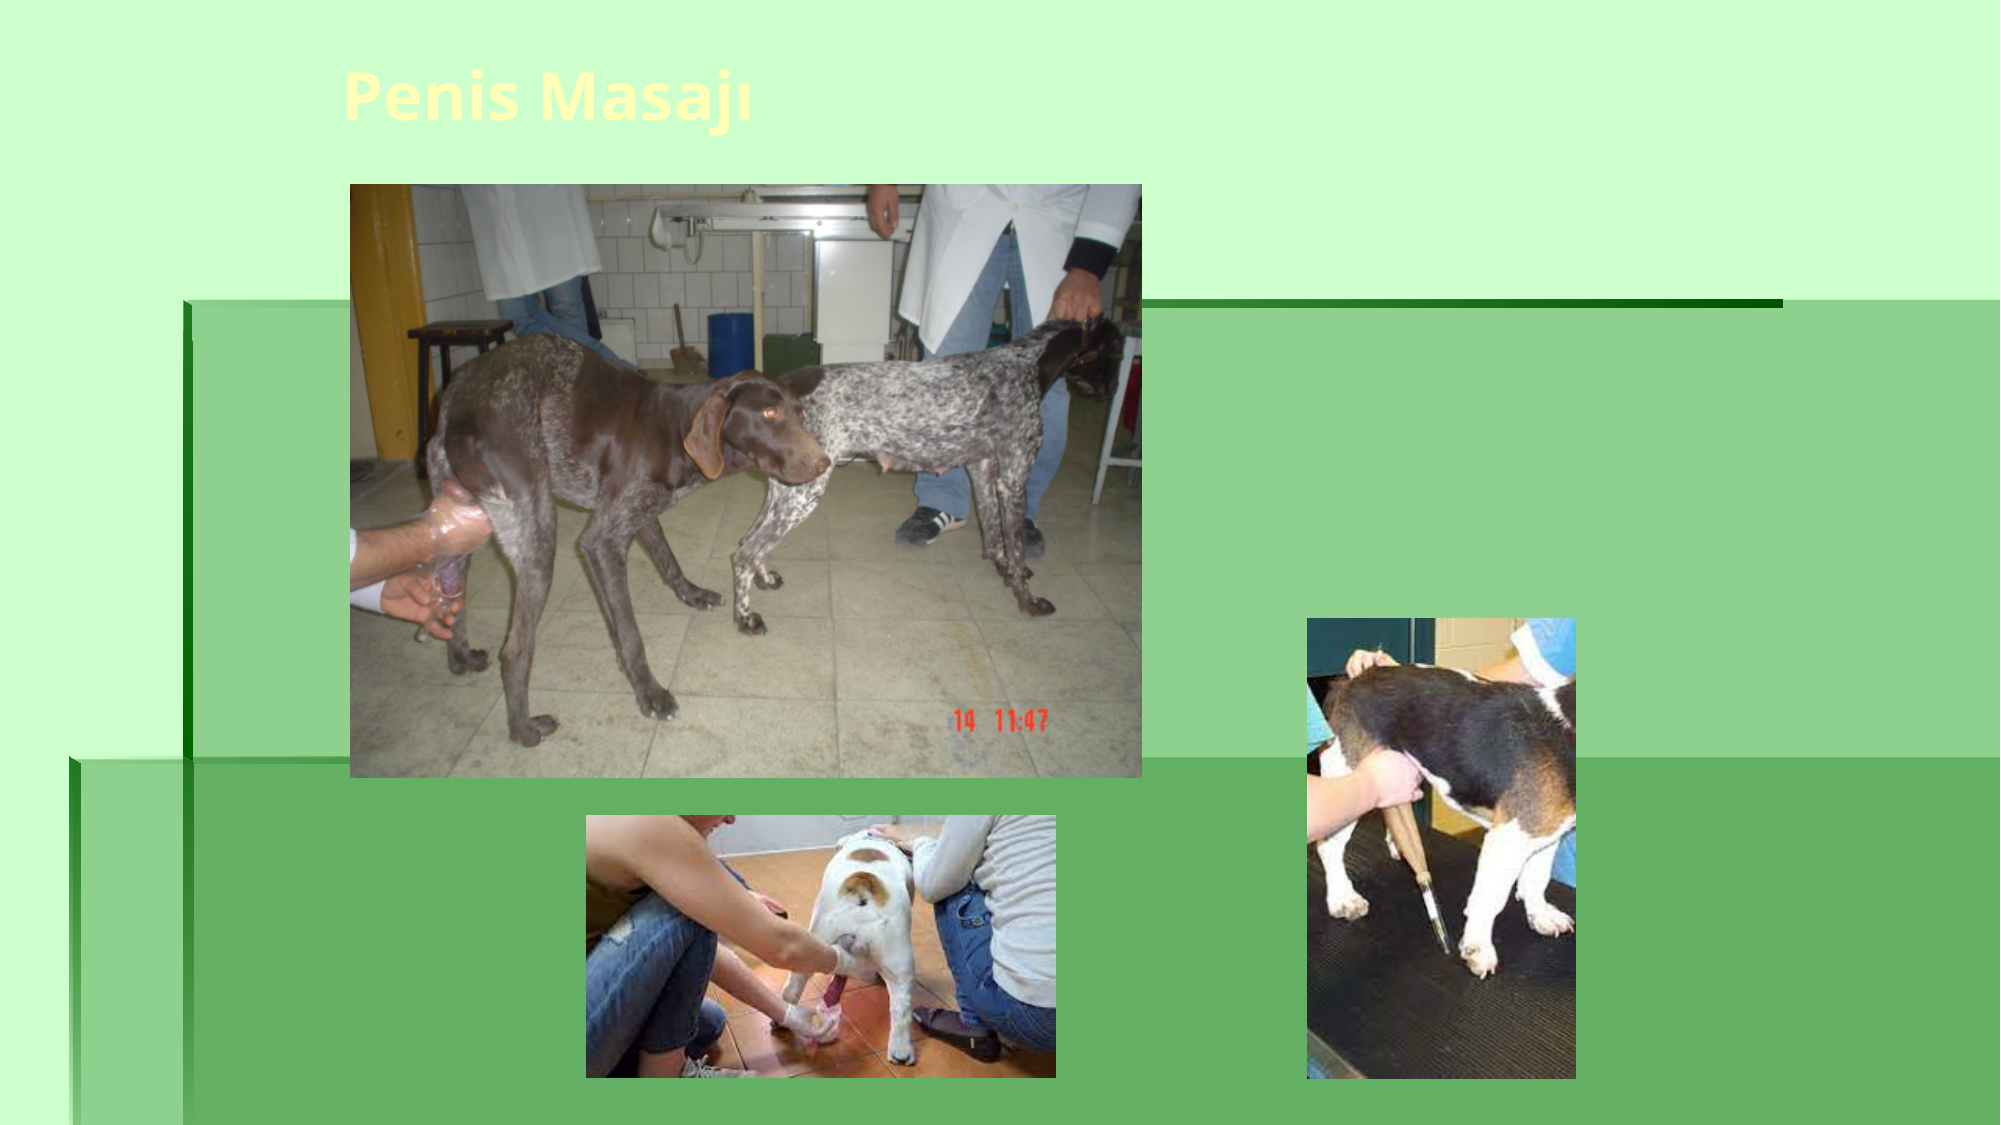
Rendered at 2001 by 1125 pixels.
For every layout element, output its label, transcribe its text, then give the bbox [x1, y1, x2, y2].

title Penis Masajı [326, 0, 1678, 188]
picture [349, 184, 1142, 779]
picture [1306, 618, 1576, 1079]
picture [586, 815, 1056, 1079]
